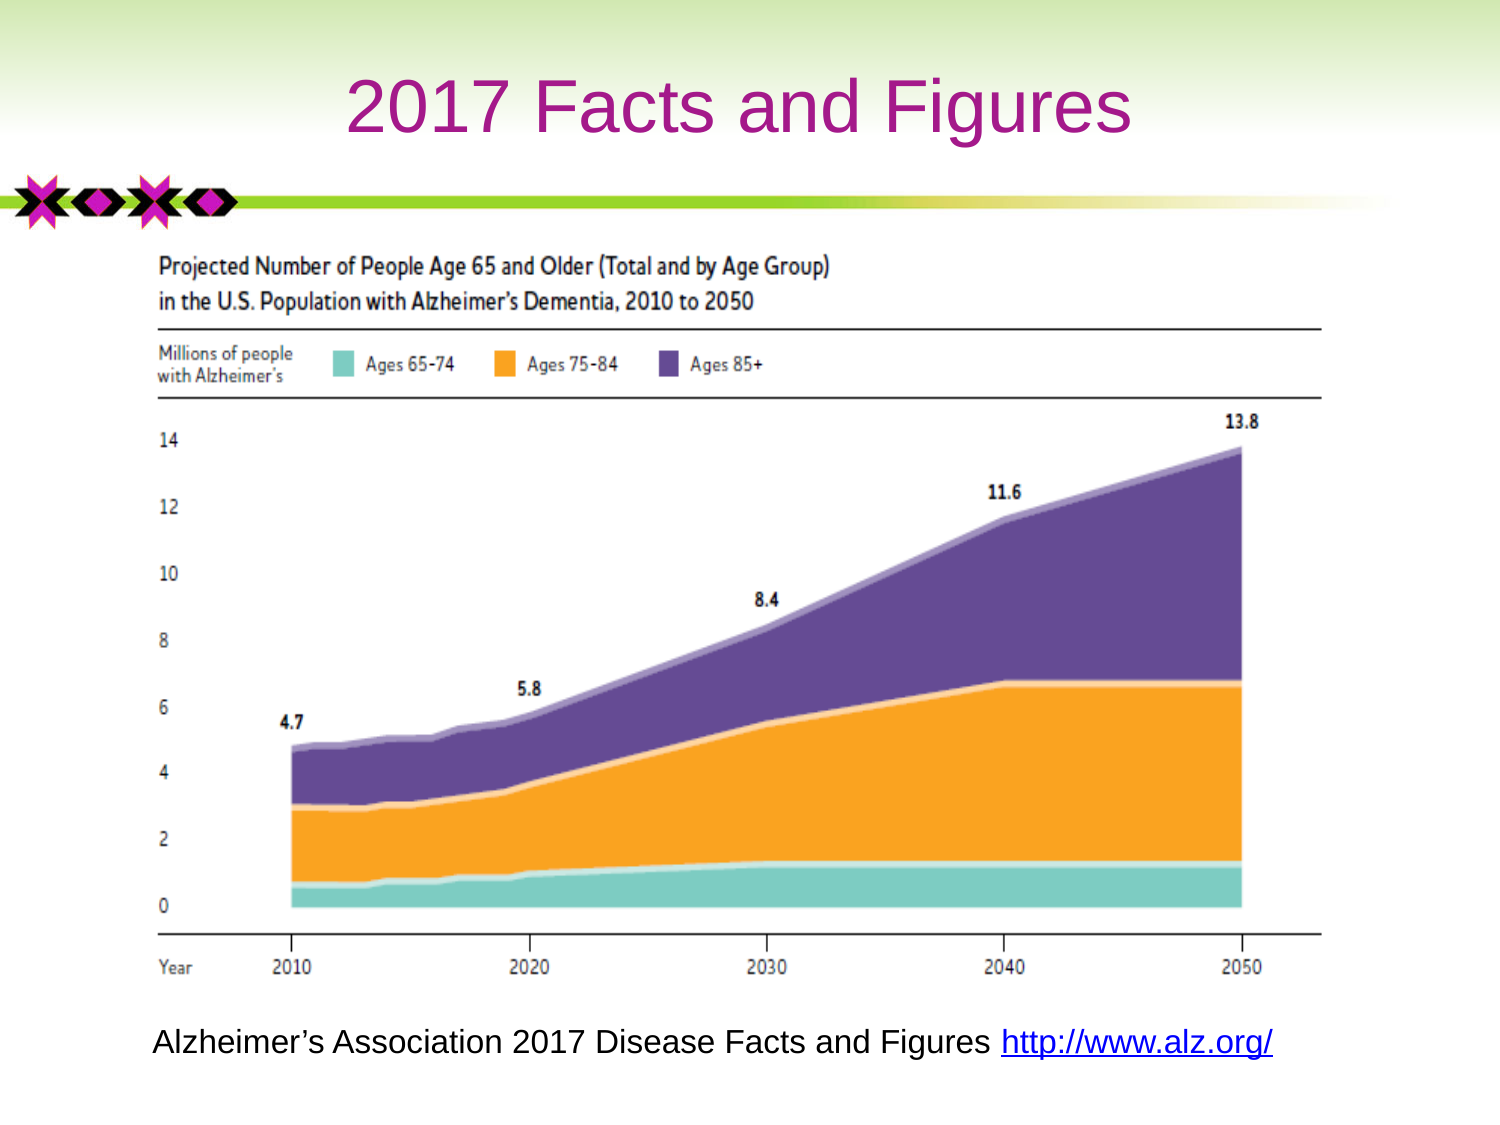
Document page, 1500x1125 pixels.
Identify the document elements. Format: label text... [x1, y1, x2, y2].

picture [0, 174, 1500, 230]
title 2017 Facts and Figures [75, 24, 1425, 173]
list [137, 249, 1342, 991]
text_box Alzheimer’s Association 2017 Disease Facts and Figures http://www.alz.org/ [137, 1012, 1363, 1098]
